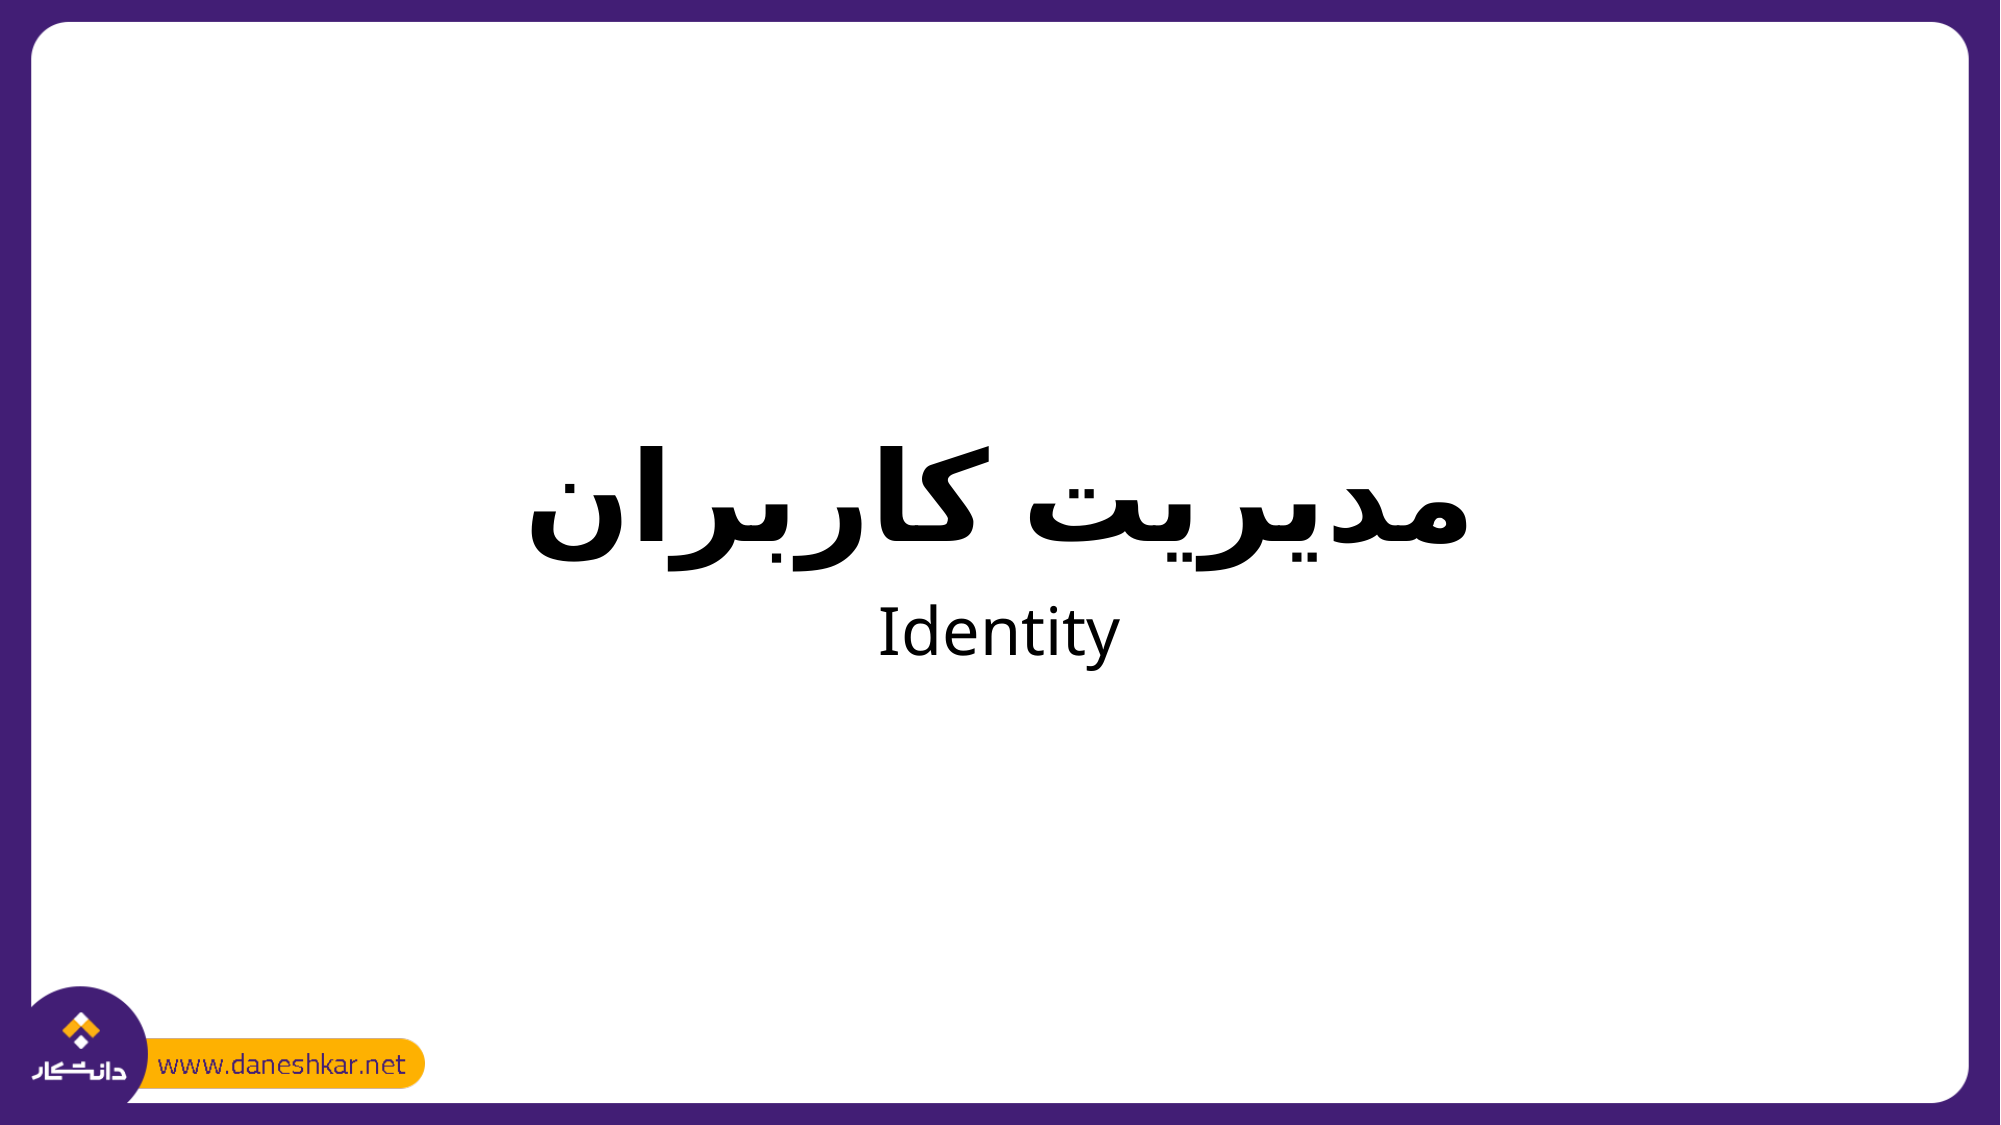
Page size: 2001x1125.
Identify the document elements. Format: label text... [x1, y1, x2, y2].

subtitle Identity [249, 590, 1750, 863]
picture [0, 0, 2000, 1125]
title مدیریت کاربران [249, 184, 1750, 576]
